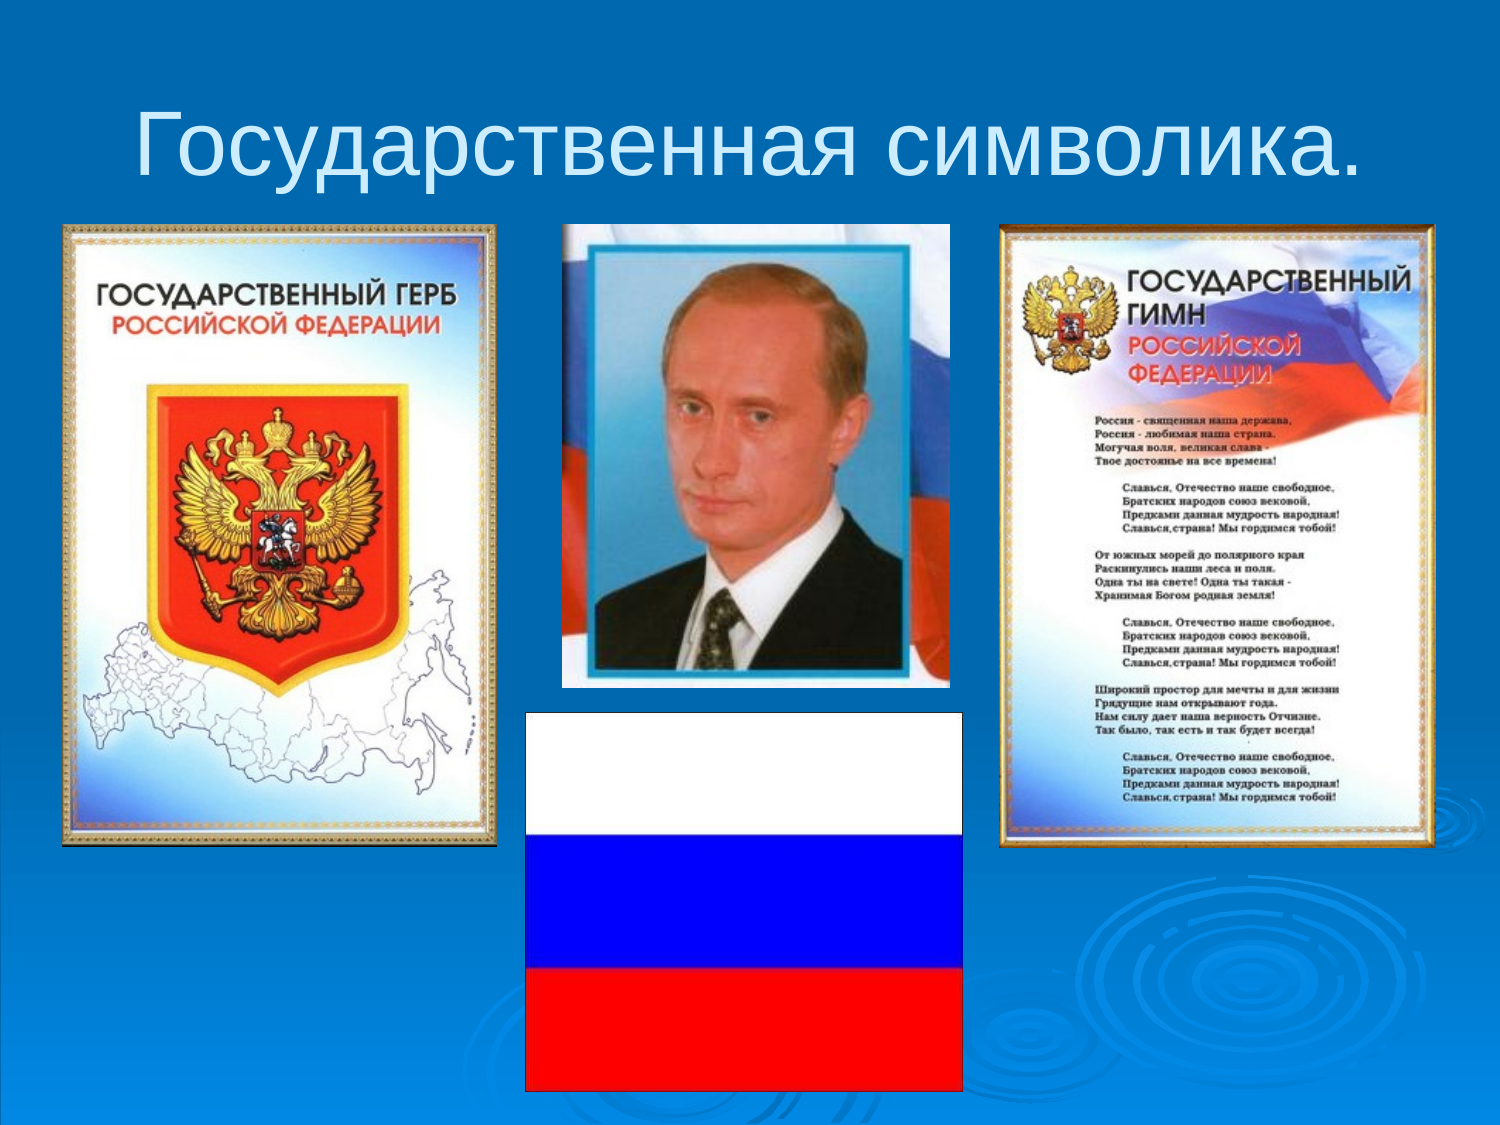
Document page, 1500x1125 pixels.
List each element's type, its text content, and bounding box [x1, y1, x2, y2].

picture [62, 224, 498, 847]
picture [562, 224, 951, 688]
title Государственная символика. [74, 45, 1426, 233]
picture [524, 712, 963, 1092]
picture [999, 224, 1436, 849]
